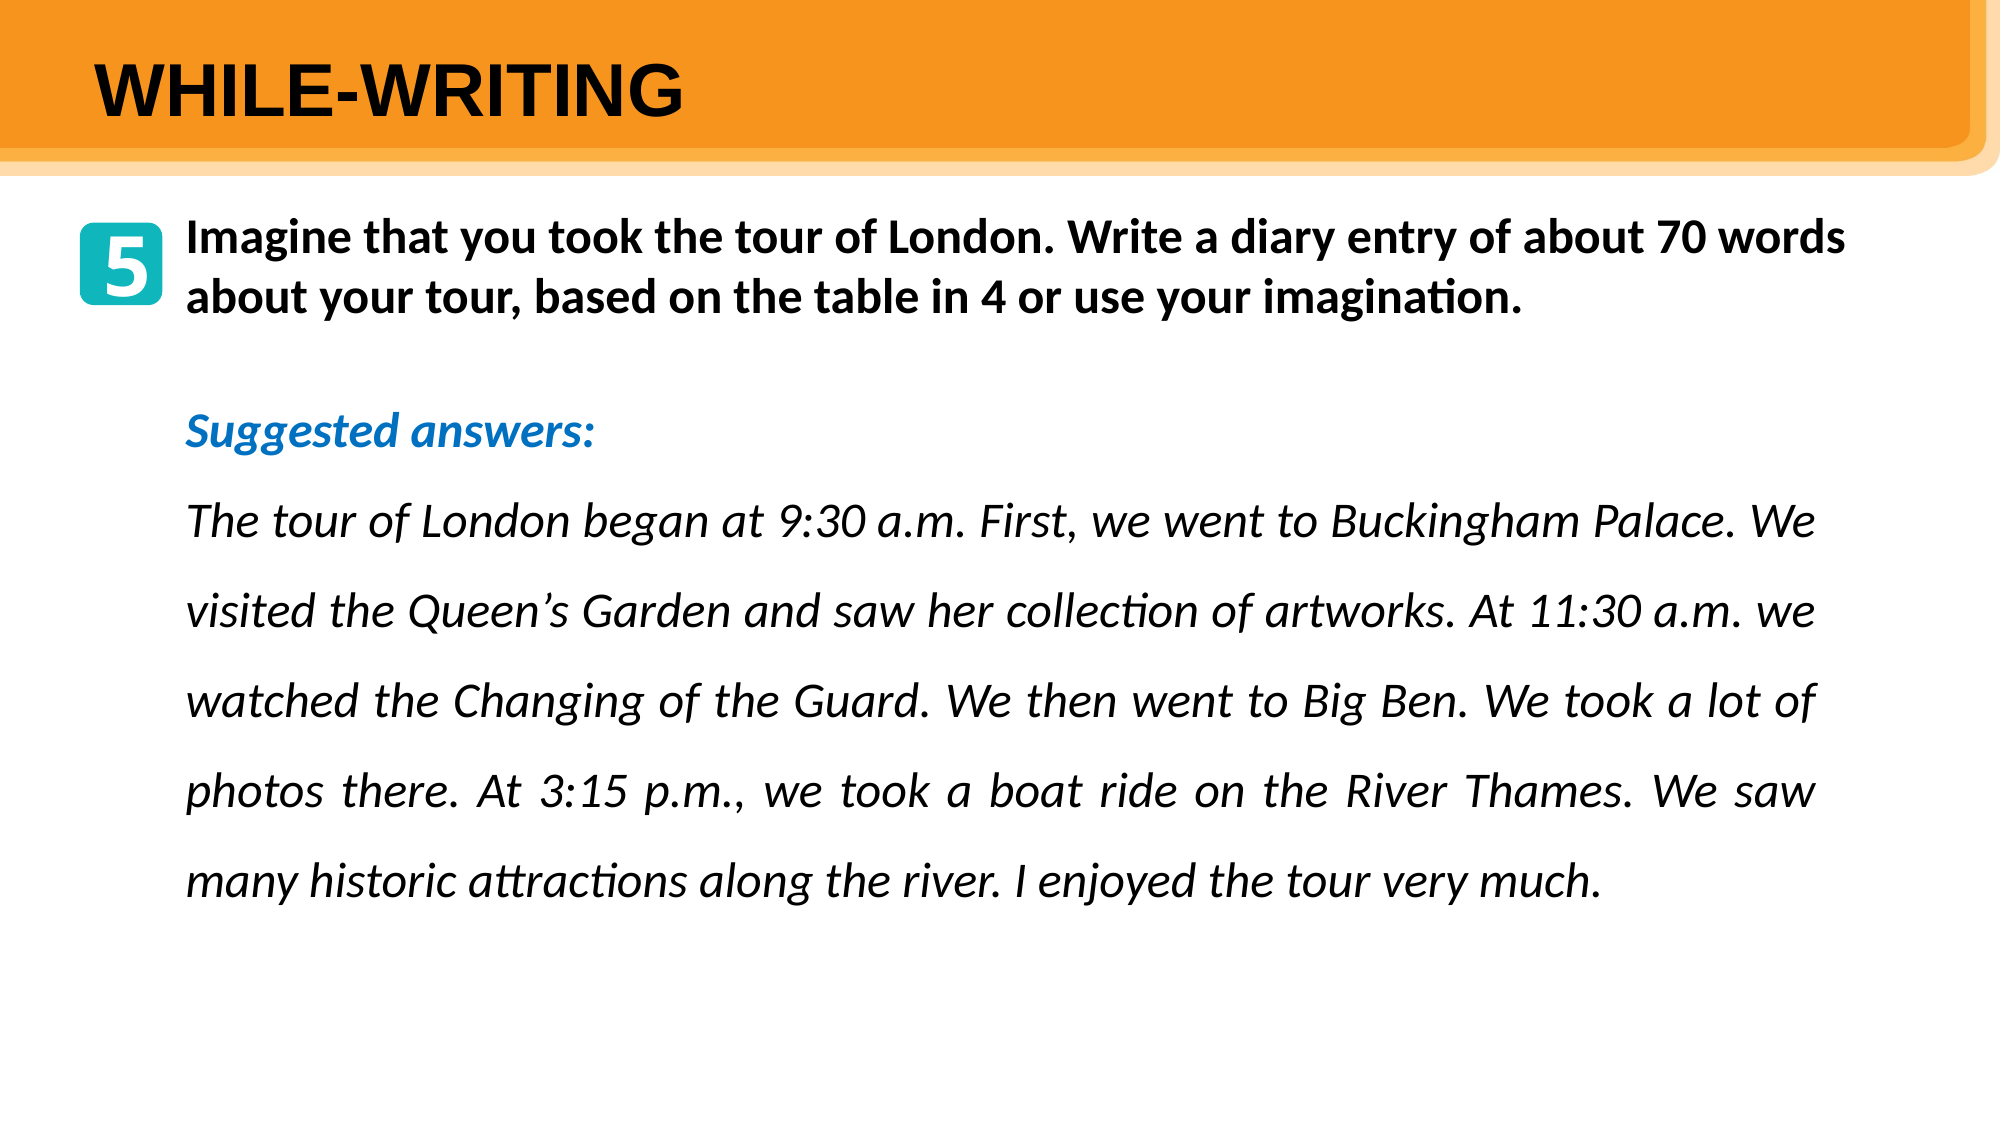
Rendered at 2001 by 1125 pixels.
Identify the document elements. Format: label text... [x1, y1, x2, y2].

text_box [78, 222, 88, 305]
text_box [154, 222, 164, 305]
text_box 5 [88, 205, 154, 321]
text_box Suggested answers: The tour of London began at 9:30 a.m. First, we went to Buckingham Palace. We visited the Queen’s Garden and saw her collection of artworks. At 11:30 a.m. we watched the Changing of the Guard. We then went to Big Ben. We took a lot of photos there. At 3:15 p.m., we took a boat ride on the River Thames. We saw many historic attractions along the river. I enjoyed the tour very much. [170, 360, 1833, 915]
text_box Imagine that you took the tour of London. Write a diary entry of about 70 words about your tour, based on the table in 4 or use your imagination. [170, 195, 1921, 331]
picture [0, 0, 2000, 177]
